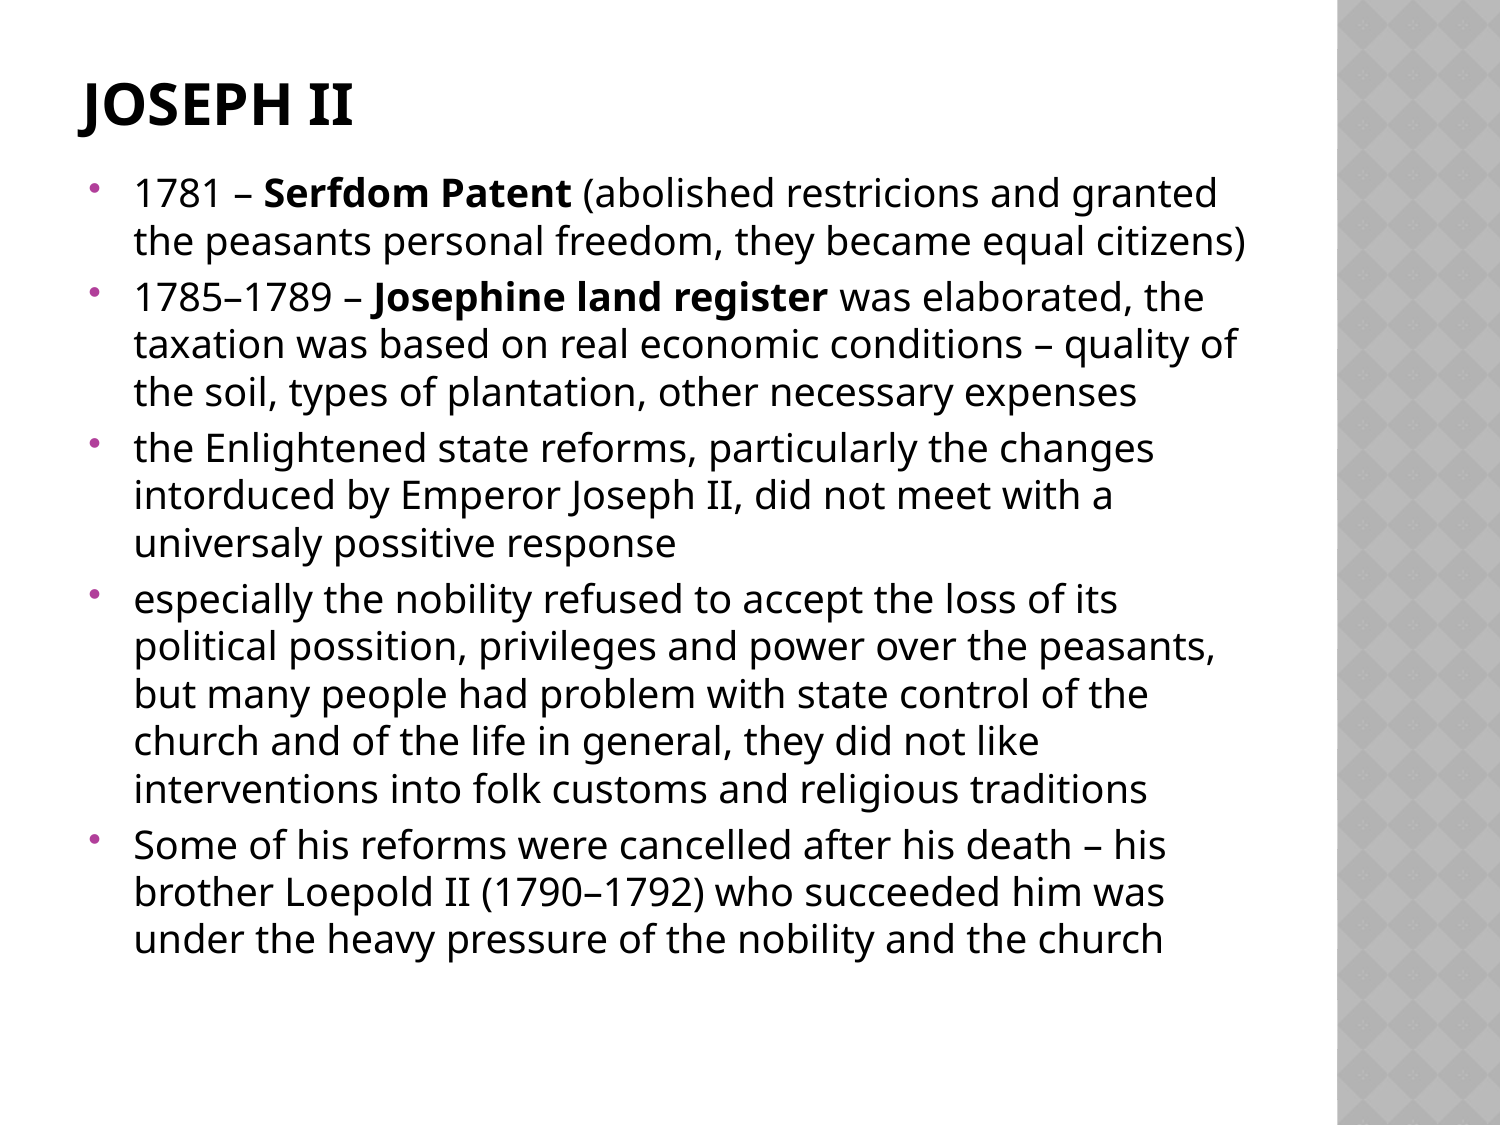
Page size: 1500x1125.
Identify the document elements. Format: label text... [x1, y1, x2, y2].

title Joseph II [75, 52, 1263, 138]
list 1781 – Serfdom Patent (abolished restricions and granted the peasants personal freedom, they became equal citizens) 1785–1789 – Josephine land register was elaborated, the taxation was based on real economic conditions – quality of the soil, types of plantation, other necessary expenses the Enlightened state reforms, particularly the changes intorduced by Emperor Joseph II, did not meet with a universaly possitive response especially the nobility refused to accept the loss of its political possition, privileges and power over the peasants, but many people had problem with state control of the church and of the life in general, they did not like interventions into folk customs and religious traditions Some of his reforms were cancelled after his death – his brother Loepold II (1790–1792) who succeeded him was under the heavy pressure of the nobility and the church [75, 160, 1263, 1059]
